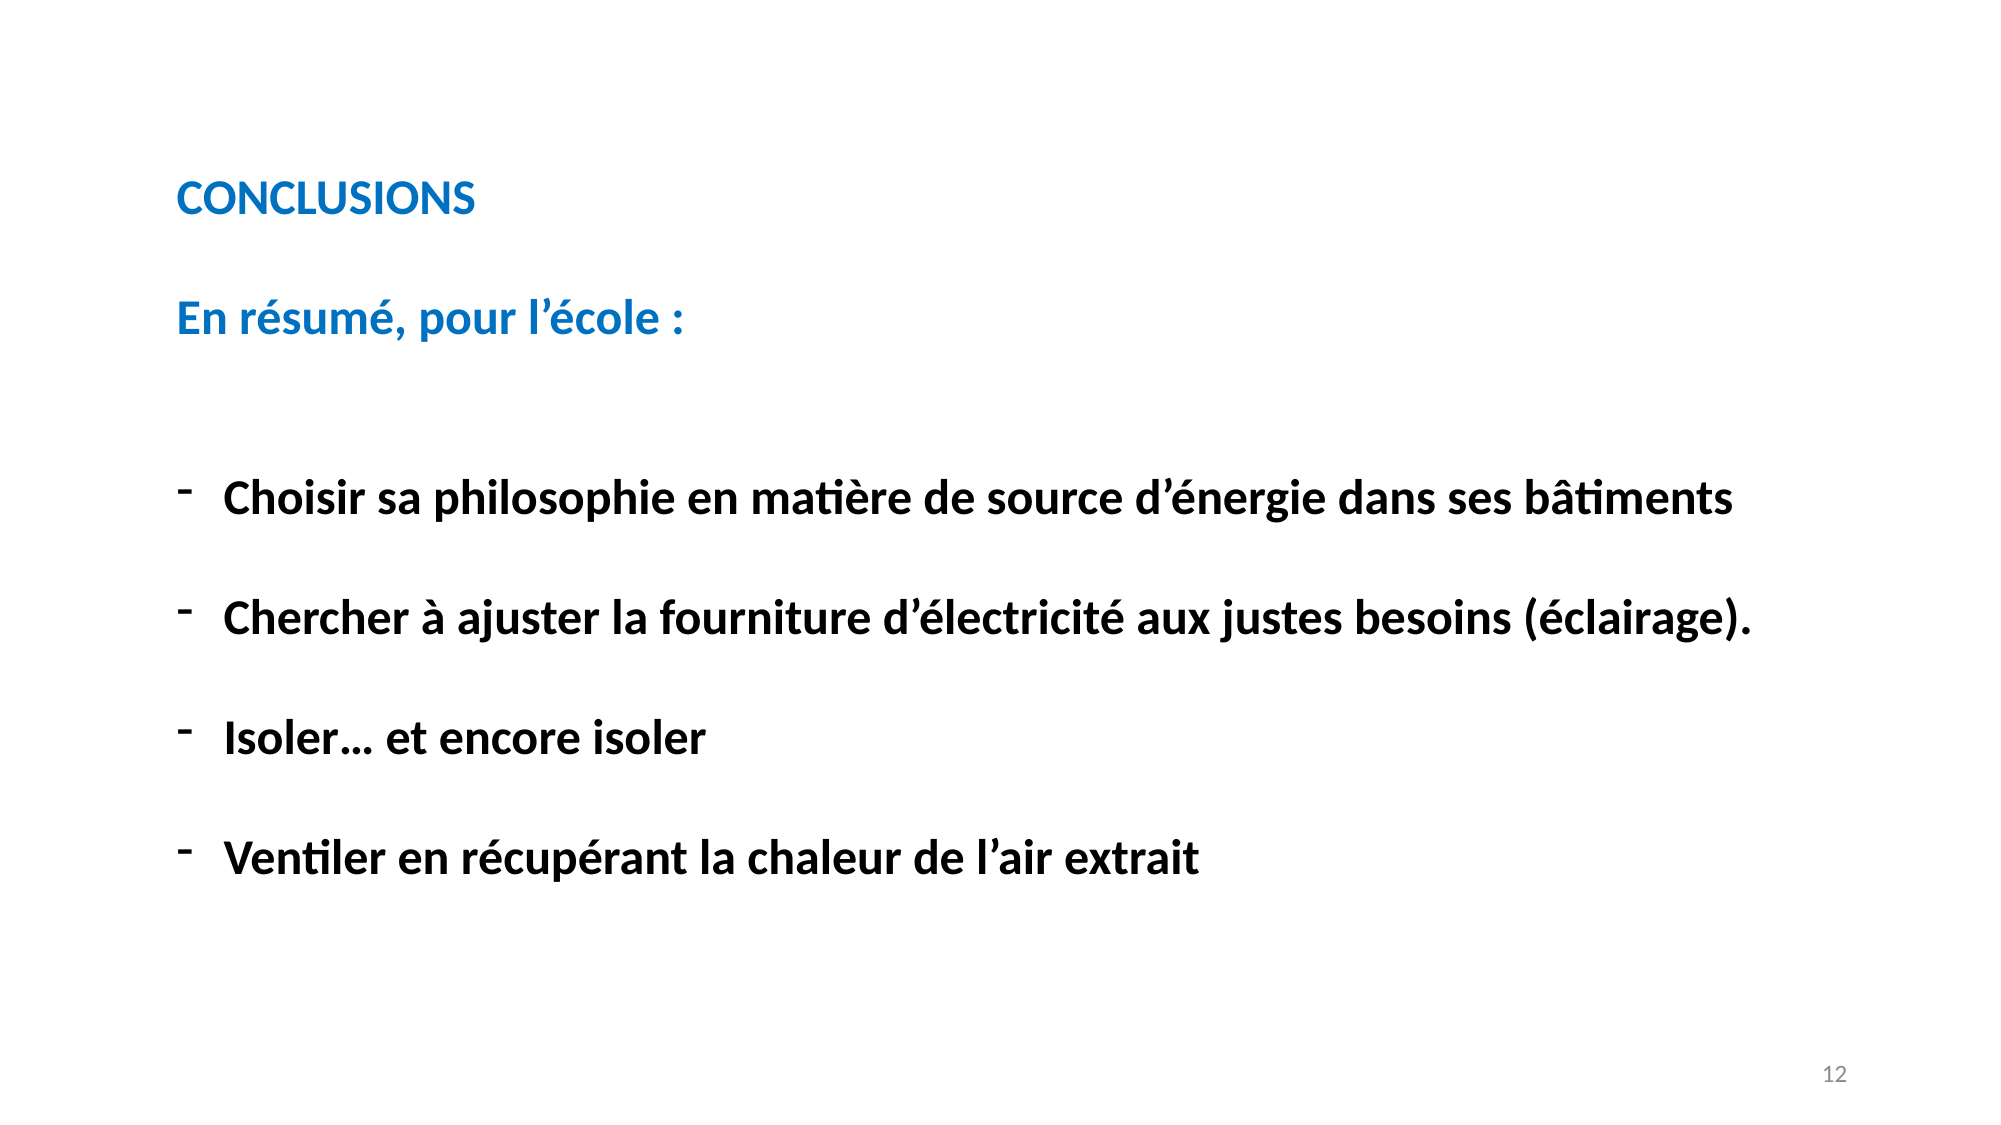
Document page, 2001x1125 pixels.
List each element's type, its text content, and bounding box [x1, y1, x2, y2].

text_box CONCLUSIONS En résumé, pour l’école : Choisir sa philosophie en matière de source d’énergie dans ses bâtiments Chercher à ajuster la fourniture d’électricité aux justes besoins (éclairage). Isoler… et encore isoler Ventiler en récupérant la chaleur de l’air extrait [161, 156, 1819, 1072]
slide_number 12 [1412, 1042, 1863, 1103]
